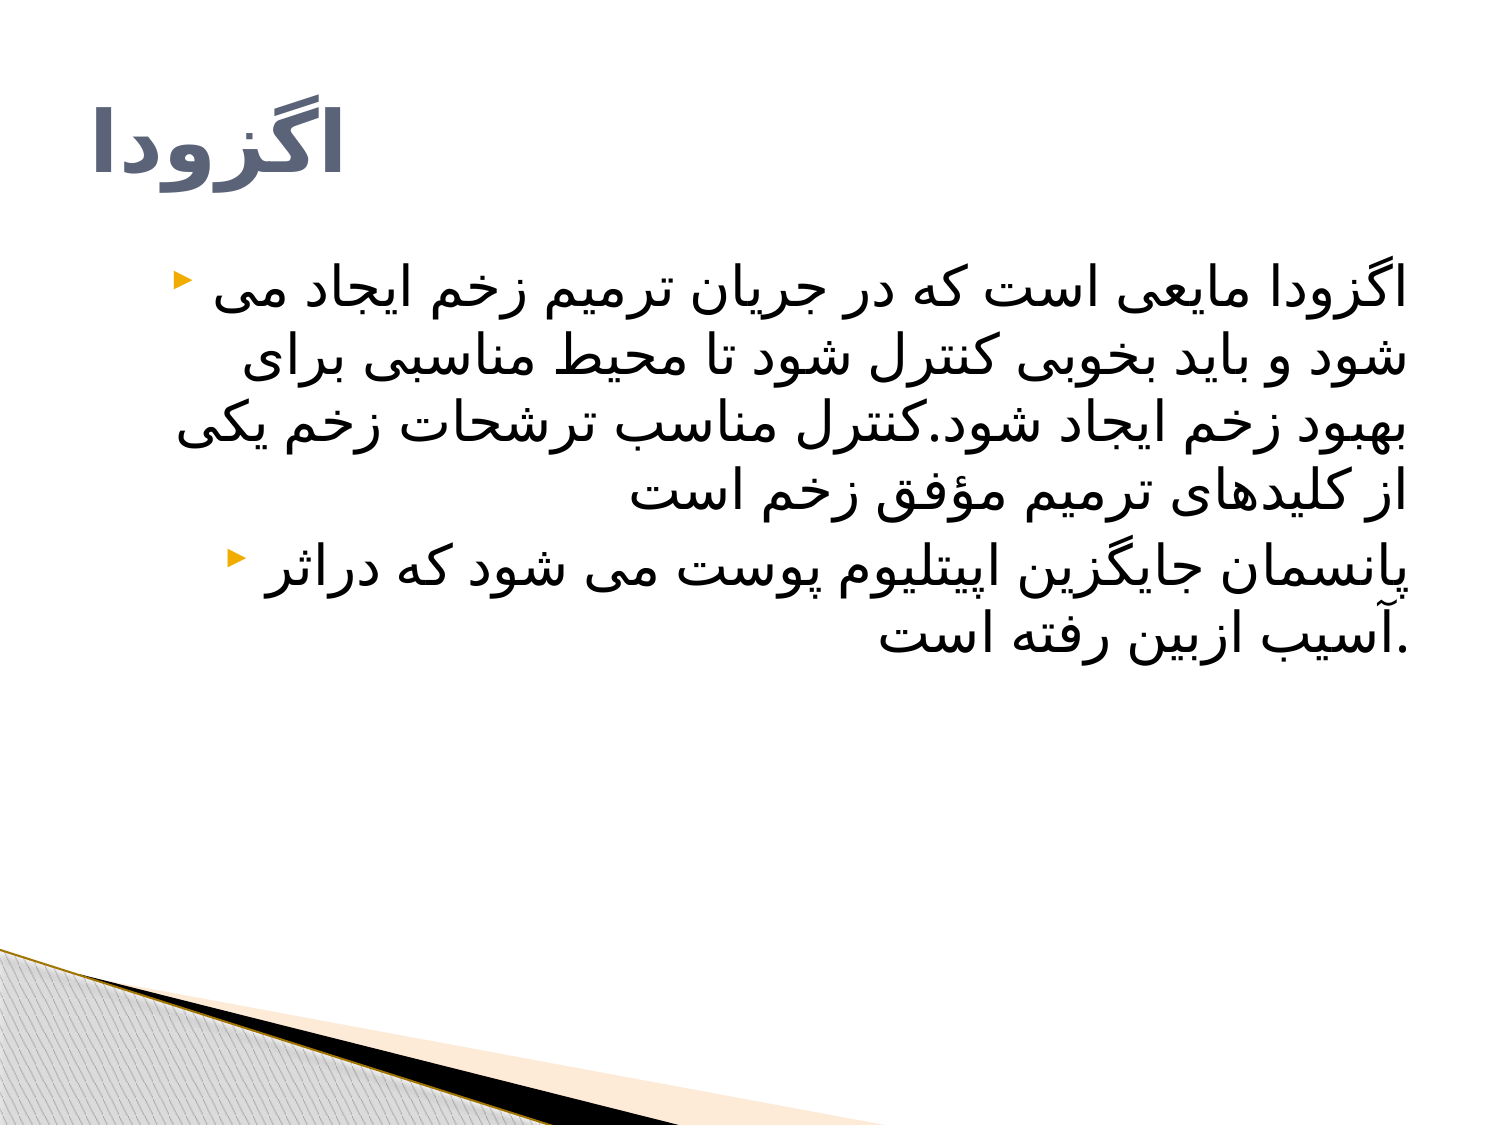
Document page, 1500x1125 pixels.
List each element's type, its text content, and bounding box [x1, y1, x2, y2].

title اگزودا [75, 45, 1425, 233]
list اگزودا مایعی است که در جریان ترمیم زخم ایجاد می شود و باید بخوبی کنترل شود تا محیط مناسبی برای بهبود زخم ایجاد شود.کنترل مناسب ترشحات زخم یکی از کلیدهای ترمیم مؤفق زخم است پانسمان جایگزین اپیتلیوم پوست می شود که دراثر آسیب ازبین رفته است. [75, 243, 1425, 986]
